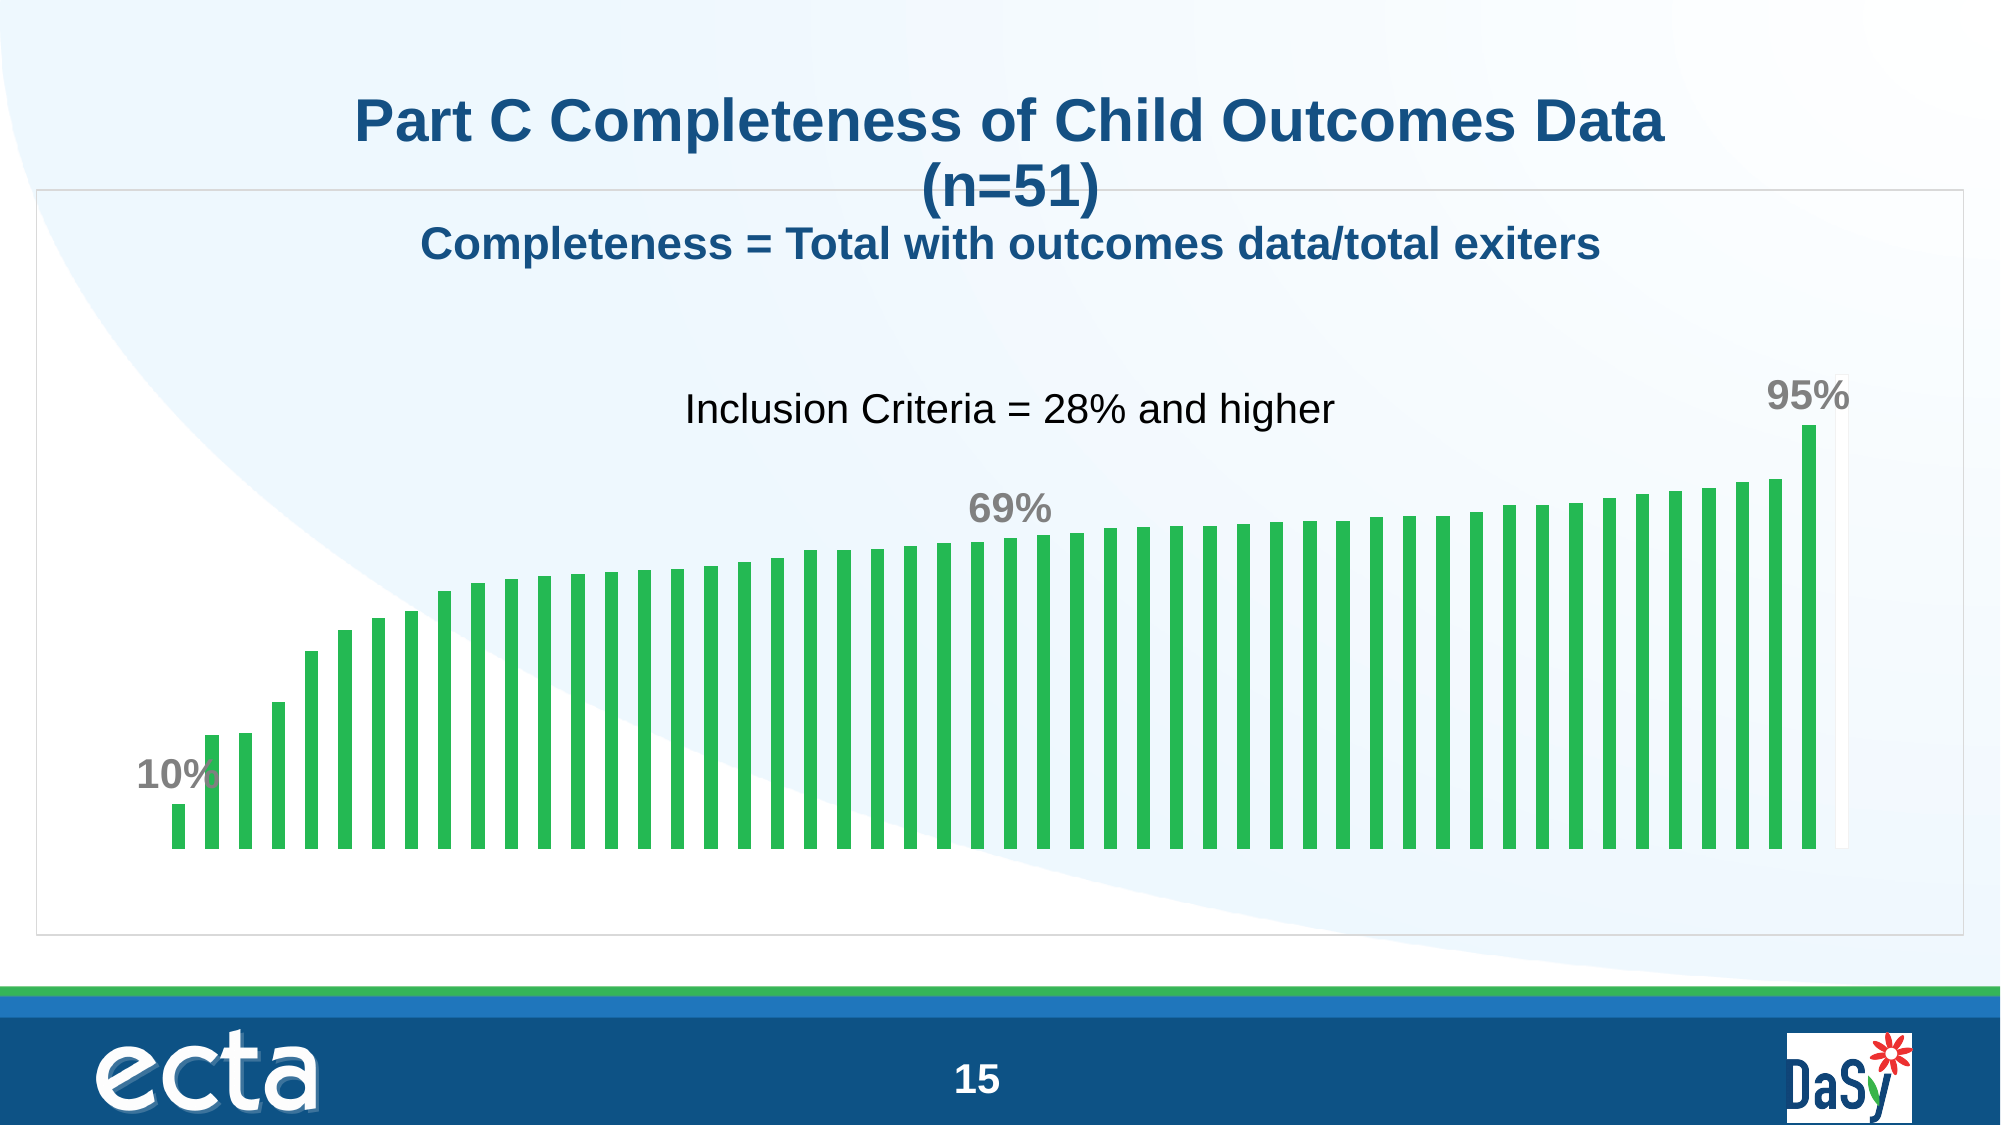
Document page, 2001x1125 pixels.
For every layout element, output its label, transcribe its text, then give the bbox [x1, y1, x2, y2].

slide_number 15 [812, 1035, 1016, 1119]
picture [0, 0, 2001, 1125]
title Part C Completeness of Child Outcomes Data (n=51) Completeness = Total with outcomes data/total exiters [108, 81, 1914, 188]
chart [35, 188, 1965, 937]
